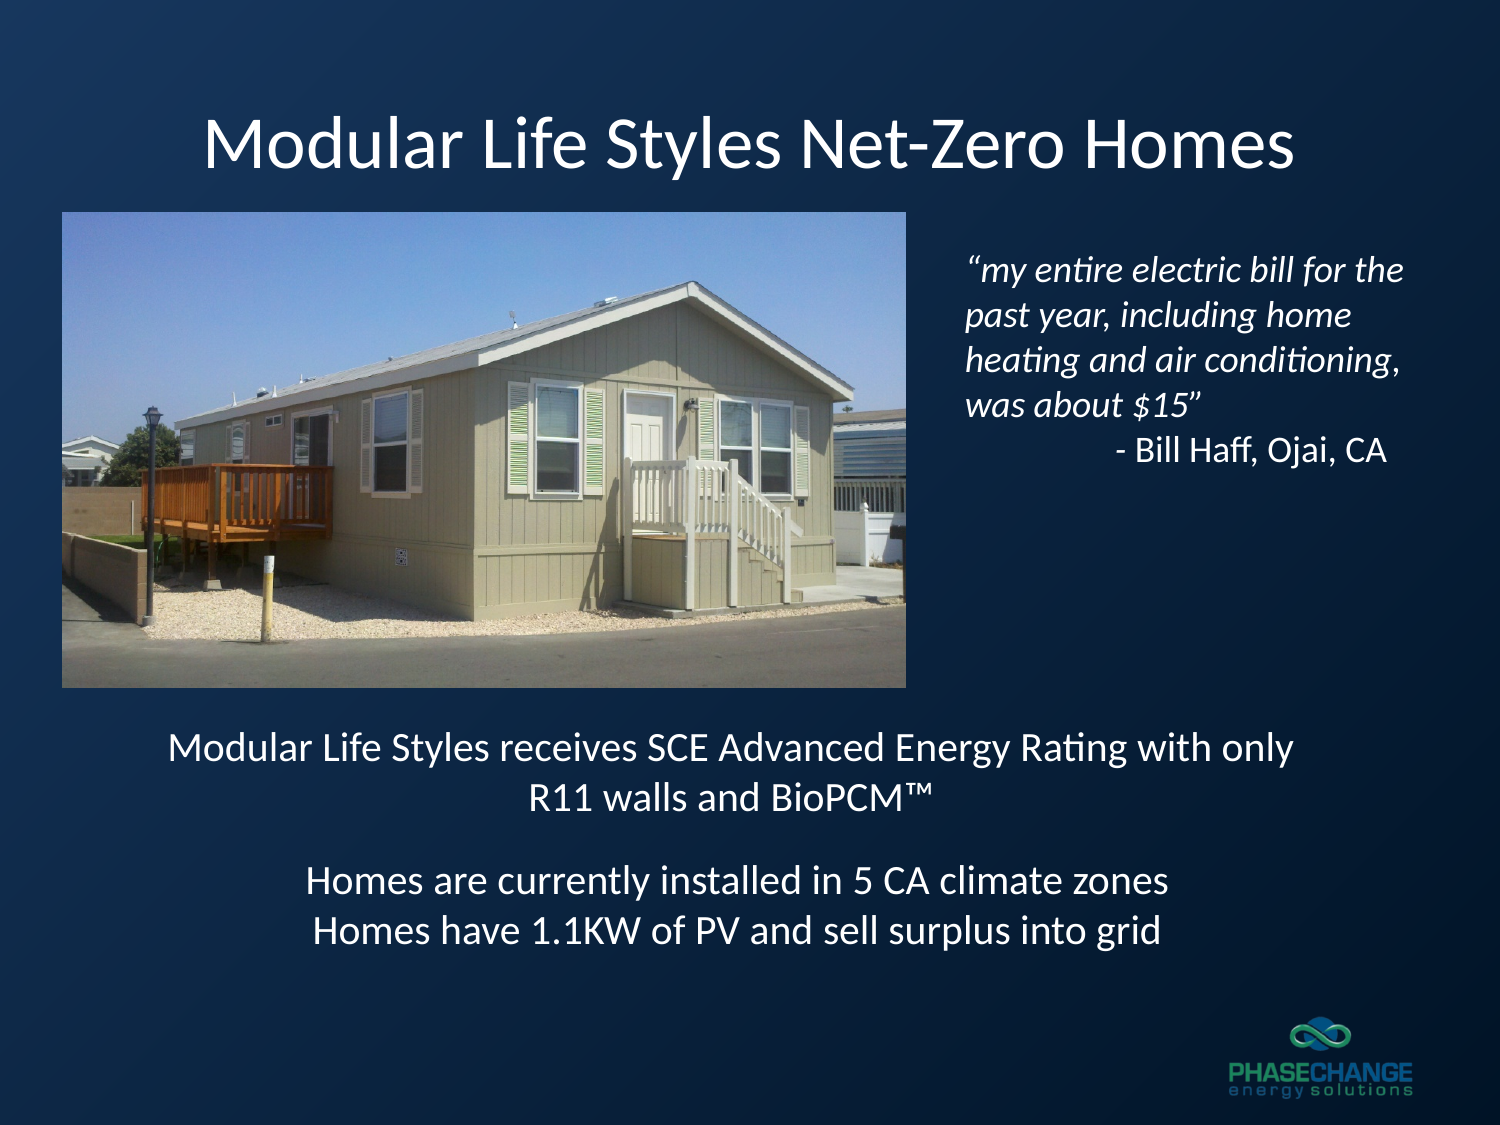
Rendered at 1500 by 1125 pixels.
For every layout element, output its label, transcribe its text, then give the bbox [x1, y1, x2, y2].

picture [1224, 1016, 1421, 1100]
text_box Modular Life Styles receives SCE Advanced Energy Rating with only R11 walls and BioPCM™ [137, 712, 1325, 828]
picture [62, 212, 906, 688]
text_box Homes are currently installed in 5 CA climate zones Homes have 1.1KW of PV and sell surplus into grid [225, 845, 1250, 961]
title Modular Life Styles Net-Zero Homes [74, 44, 1426, 233]
text_box “my entire electric bill for the past year, including home heating and air conditioning, was about $15” - Bill Haff, Ojai, CA [950, 237, 1463, 478]
